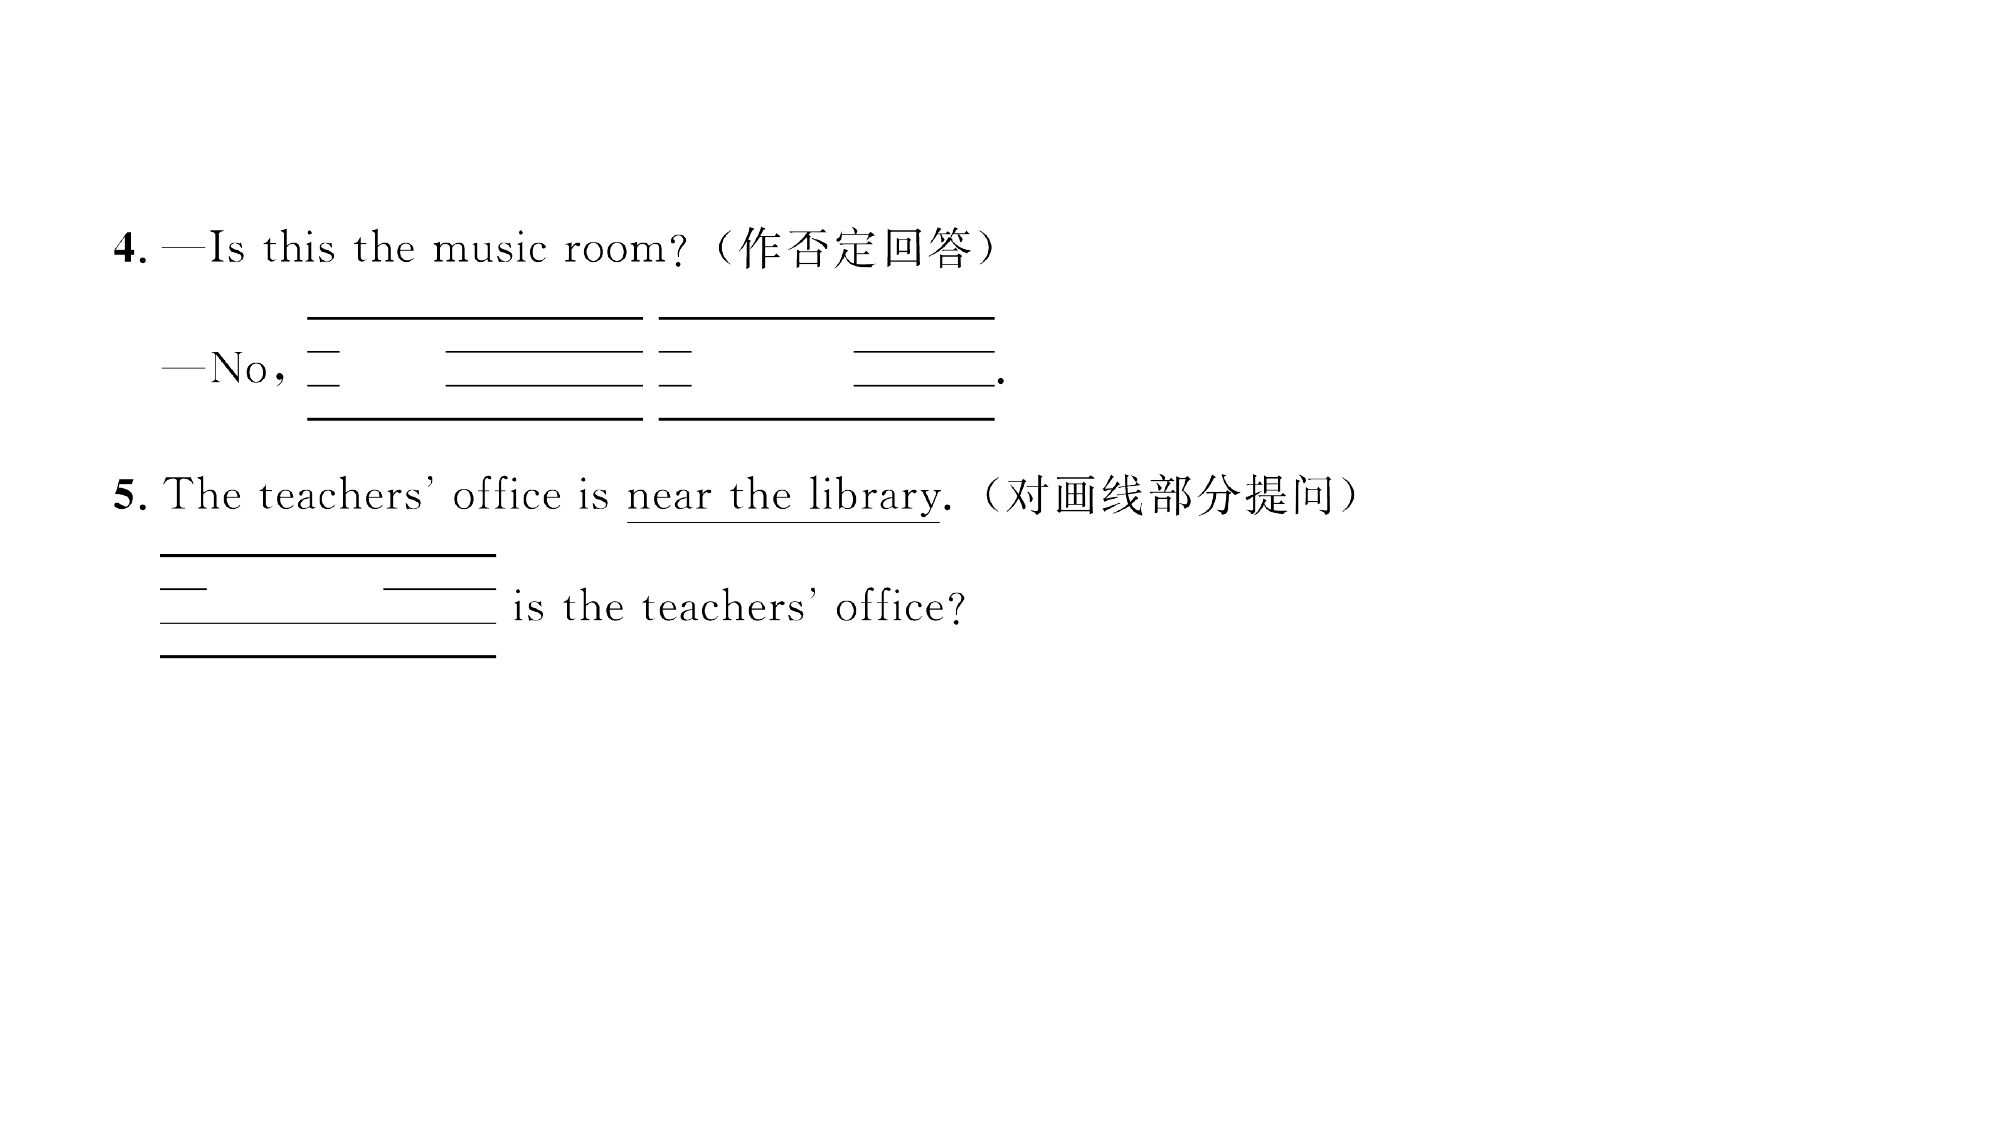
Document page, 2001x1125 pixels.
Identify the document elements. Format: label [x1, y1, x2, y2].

picture [110, 200, 2000, 676]
